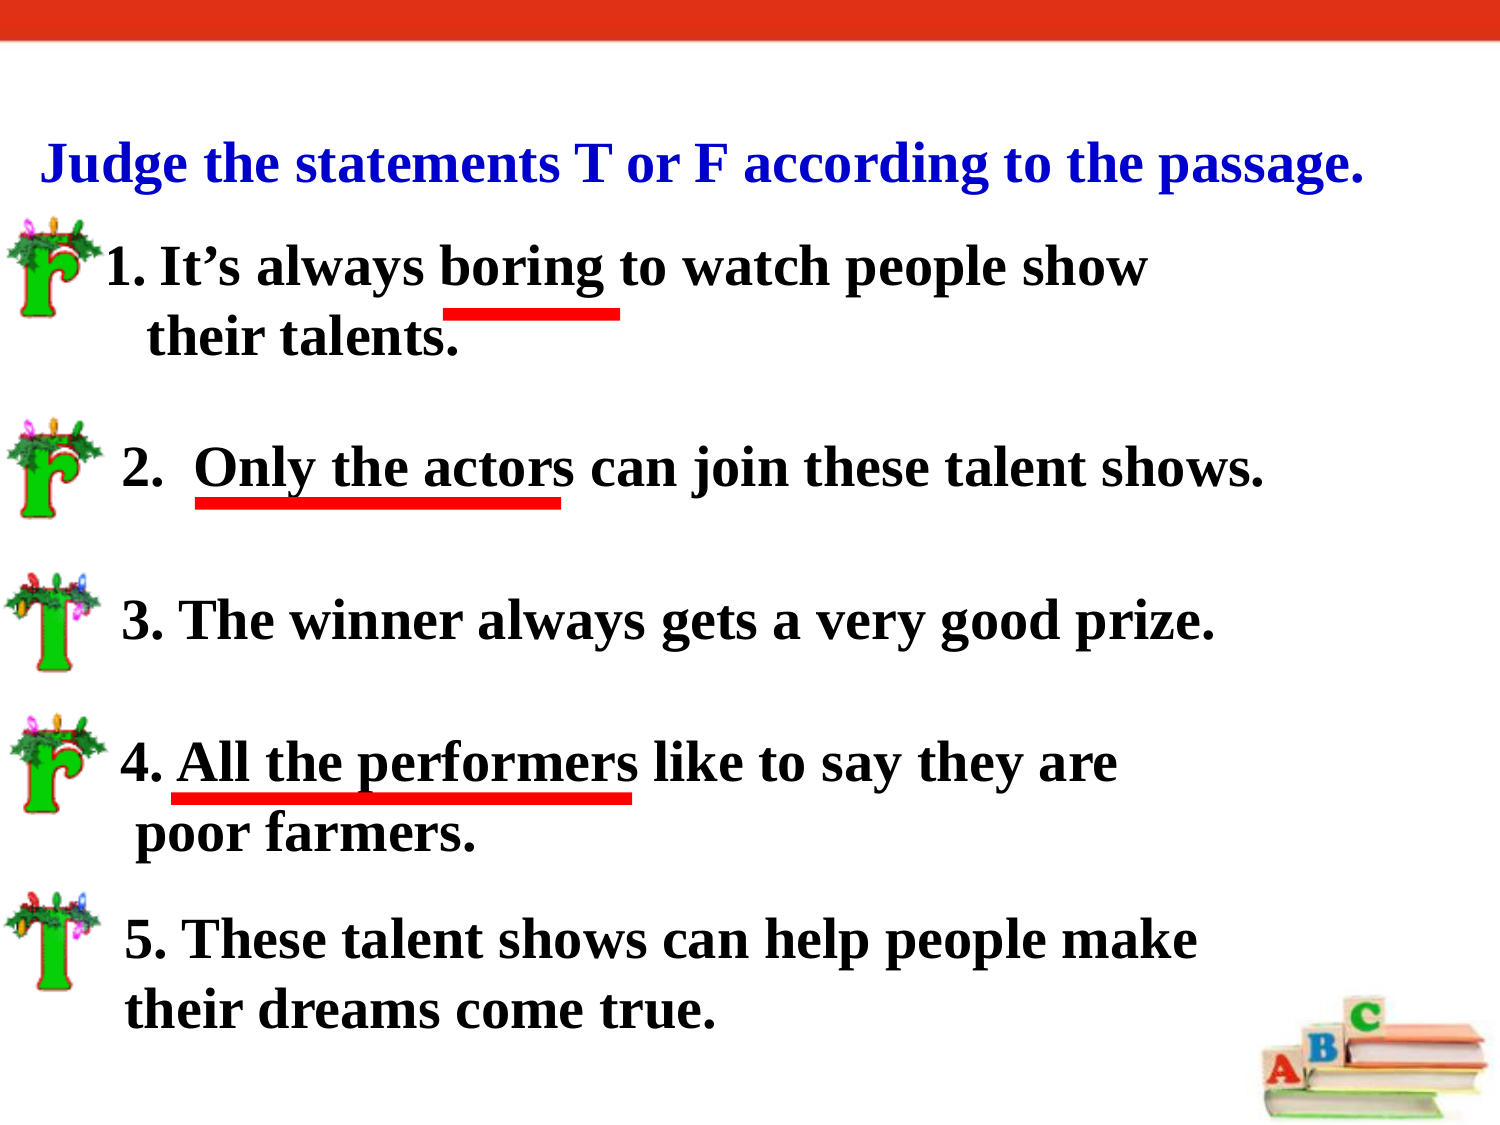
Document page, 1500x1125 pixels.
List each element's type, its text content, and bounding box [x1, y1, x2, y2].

picture [0, 0, 1500, 321]
text_box Judge the statements T or F according to the passage. [24, 117, 1381, 202]
text_box 2. Only the actors can join these talent shows. [118, 420, 1282, 506]
text_box 3. The winner always gets a very good prize. [118, 574, 1261, 659]
text_box All the performers like to say they are poor farmers. [105, 716, 1135, 871]
text_box It’s always boring to watch people show their talents. [88, 219, 1500, 375]
text_box 5. These talent shows can help people make their dreams come true. [109, 893, 1228, 1048]
picture [0, 328, 1500, 1125]
